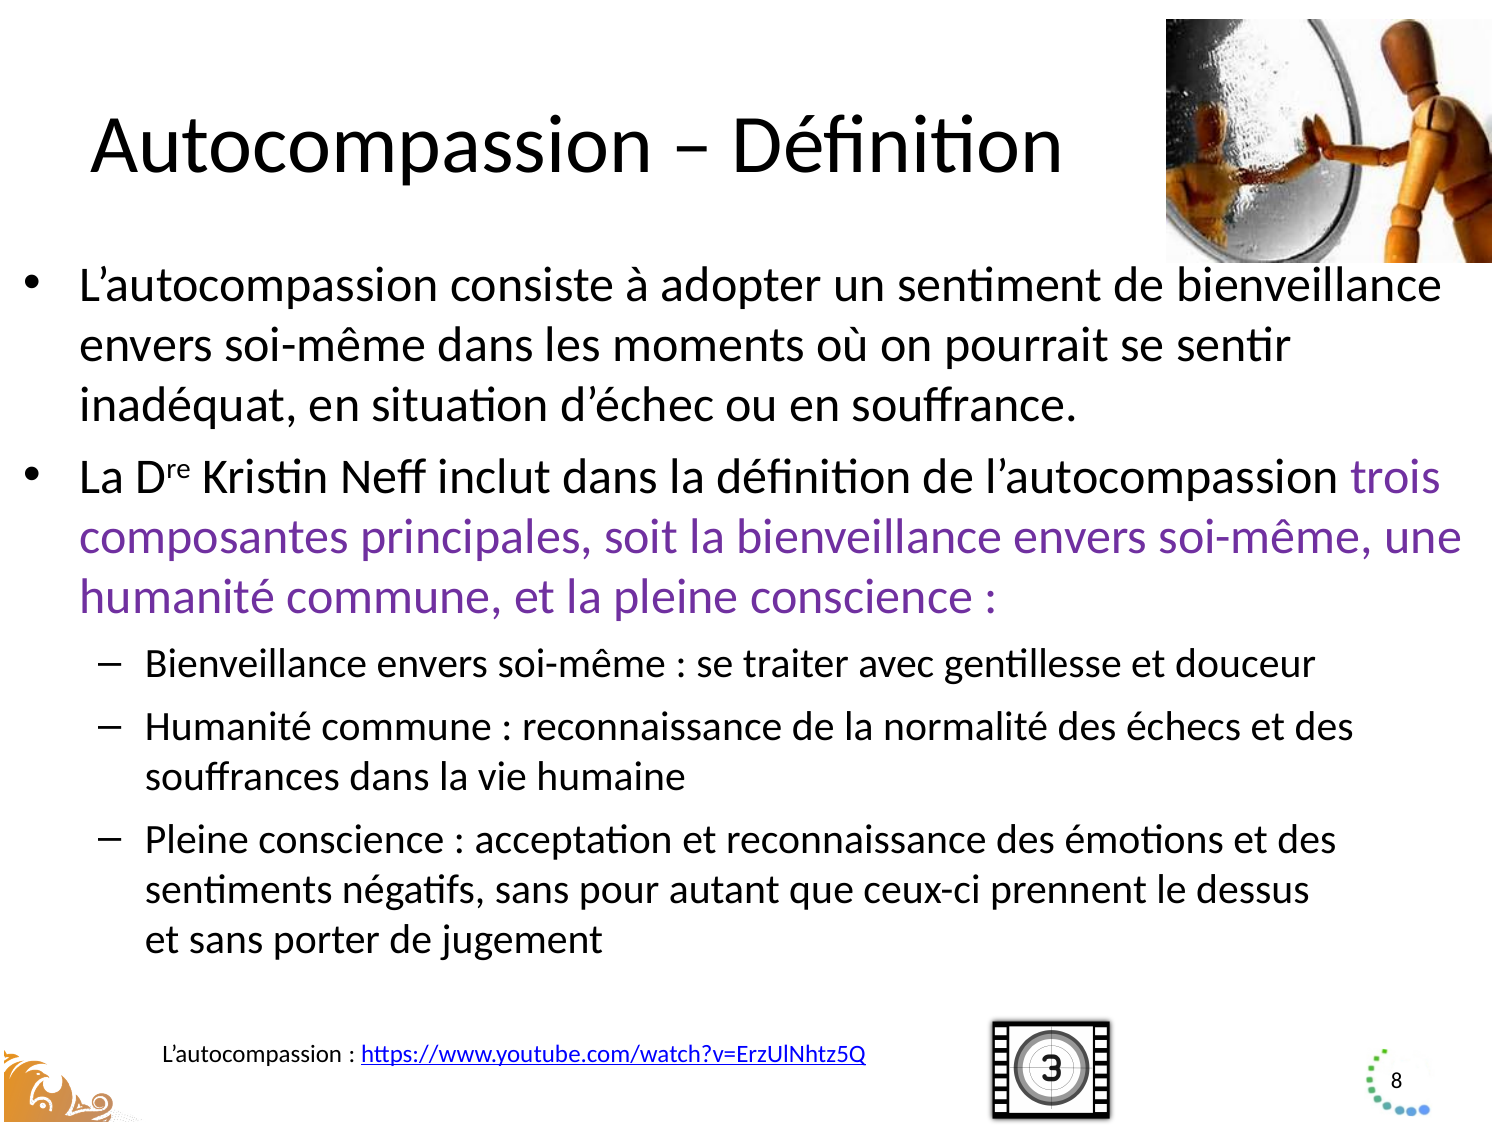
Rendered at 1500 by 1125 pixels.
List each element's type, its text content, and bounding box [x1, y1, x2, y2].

picture [1363, 1047, 1435, 1117]
title Autocompassion – Définition [75, 45, 1161, 233]
picture [985, 1015, 1116, 1125]
text_box L’autocompassion : https://www.youtube.com/watch?v=ErzUlNhtz5Q [147, 1029, 957, 1075]
picture [4, 1044, 148, 1124]
list L’autocompassion consiste à adopter un sentiment de bienveillance envers soi-même dans les moments où on pourrait se sentir inadéquat, en situation d’échec ou en souffrance. La Dre Kristin Neff inclut dans la définition de l’autocompassion trois composantes principales, soit la bienveillance envers soi-même, une humanité commune, et la pleine conscience : Bienveillance envers soi-même : se traiter avec gentillesse et douceur Humanité commune : reconnaissance de la normalité des échecs et des souffrances dans la vie humaine Pleine conscience : acceptation et reconnaissance des émotions et des sentiments négatifs, sans pour autant que ceux-ci prennent le dessus et sans porter de jugement [8, 243, 1492, 986]
picture [1166, 18, 1492, 263]
